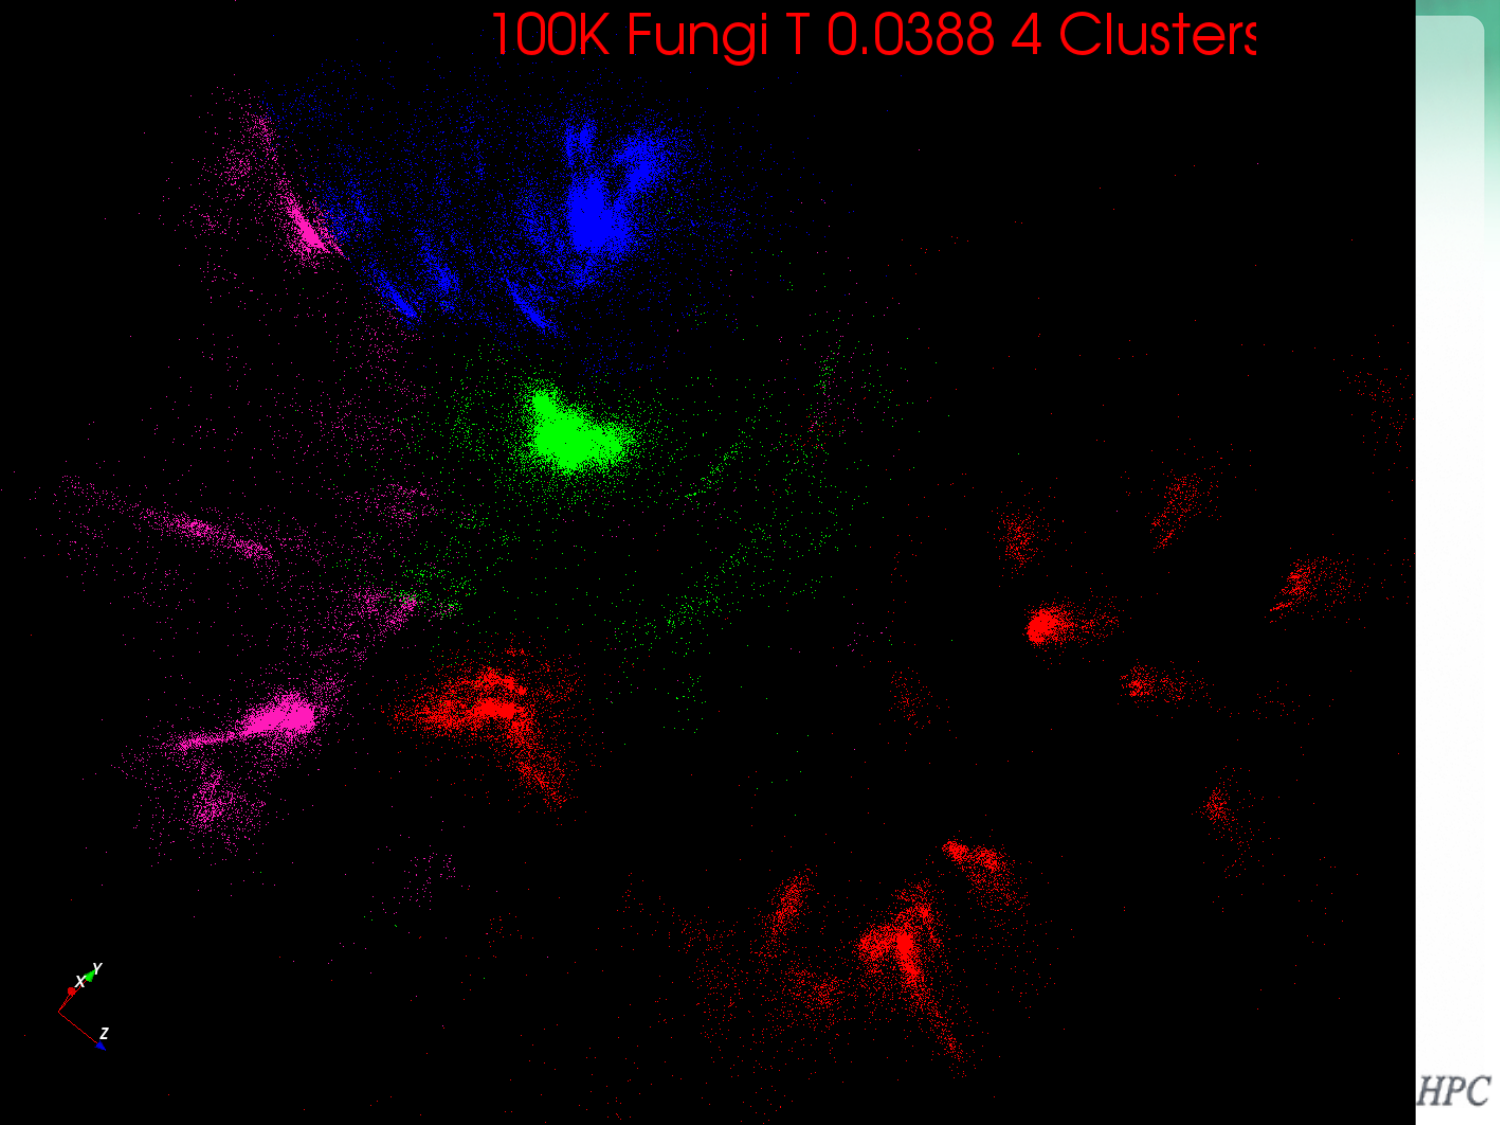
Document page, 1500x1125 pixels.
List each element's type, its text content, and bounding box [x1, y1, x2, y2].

slide_number 11 [1419, 1042, 1425, 1103]
picture [0, 0, 1500, 1125]
